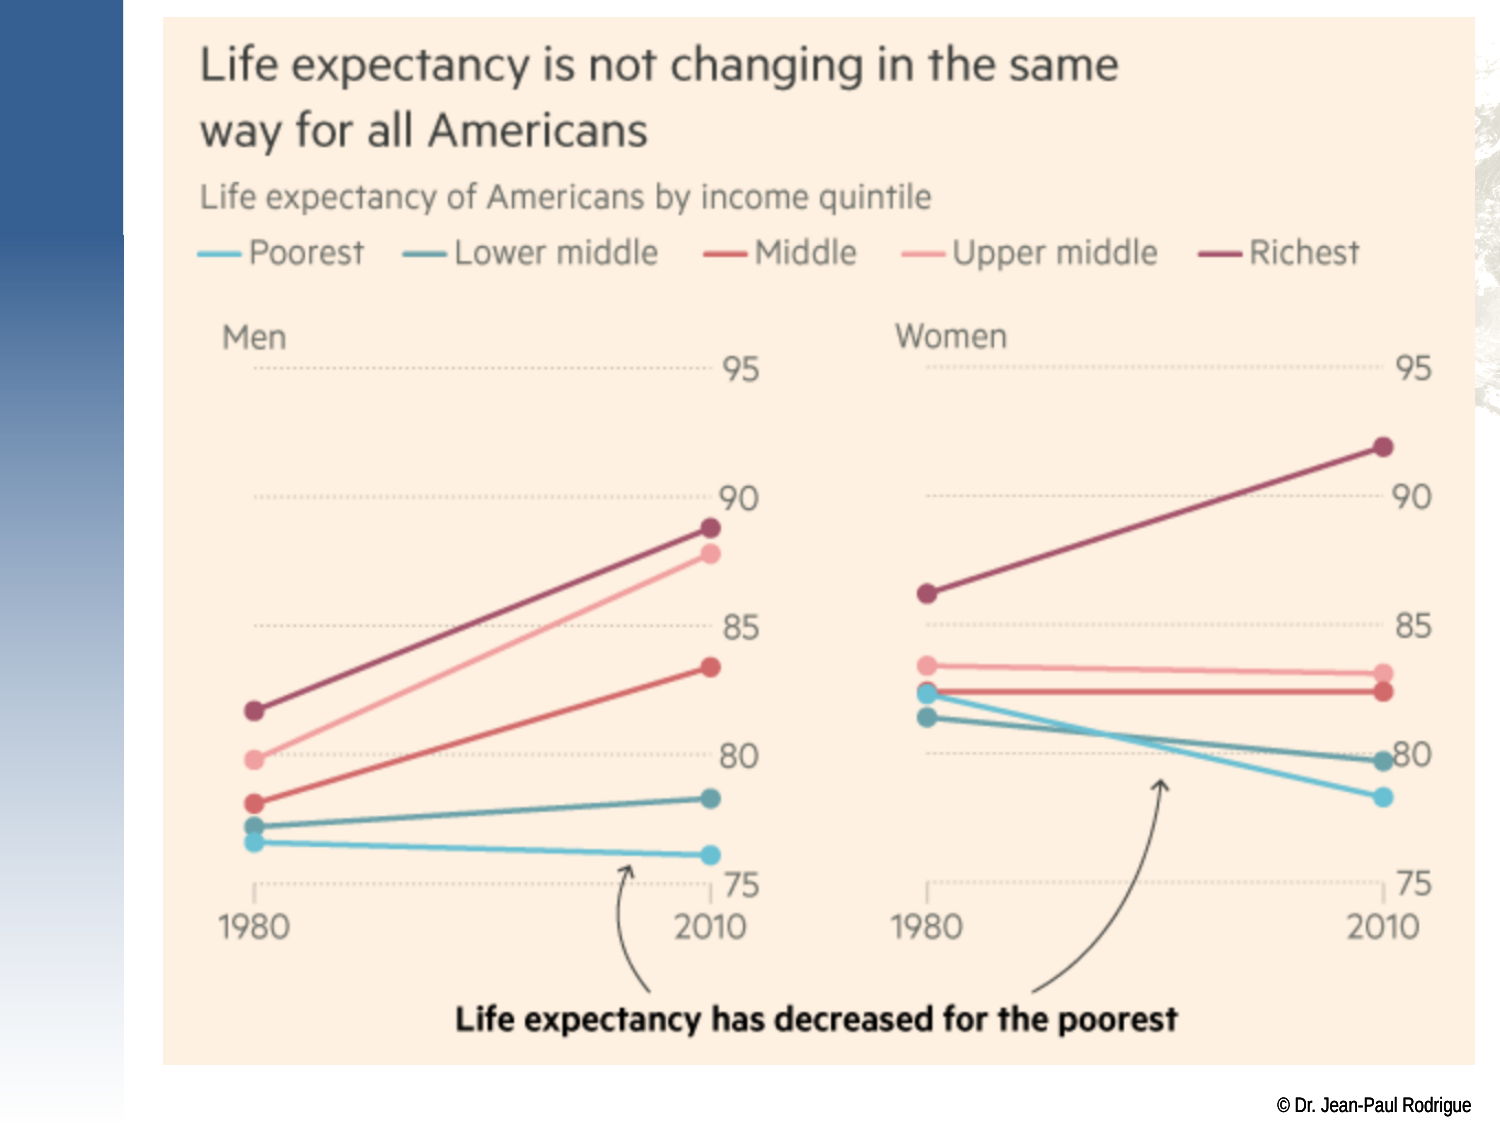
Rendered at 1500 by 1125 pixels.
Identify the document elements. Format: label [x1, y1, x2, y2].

picture [163, 16, 1476, 1065]
